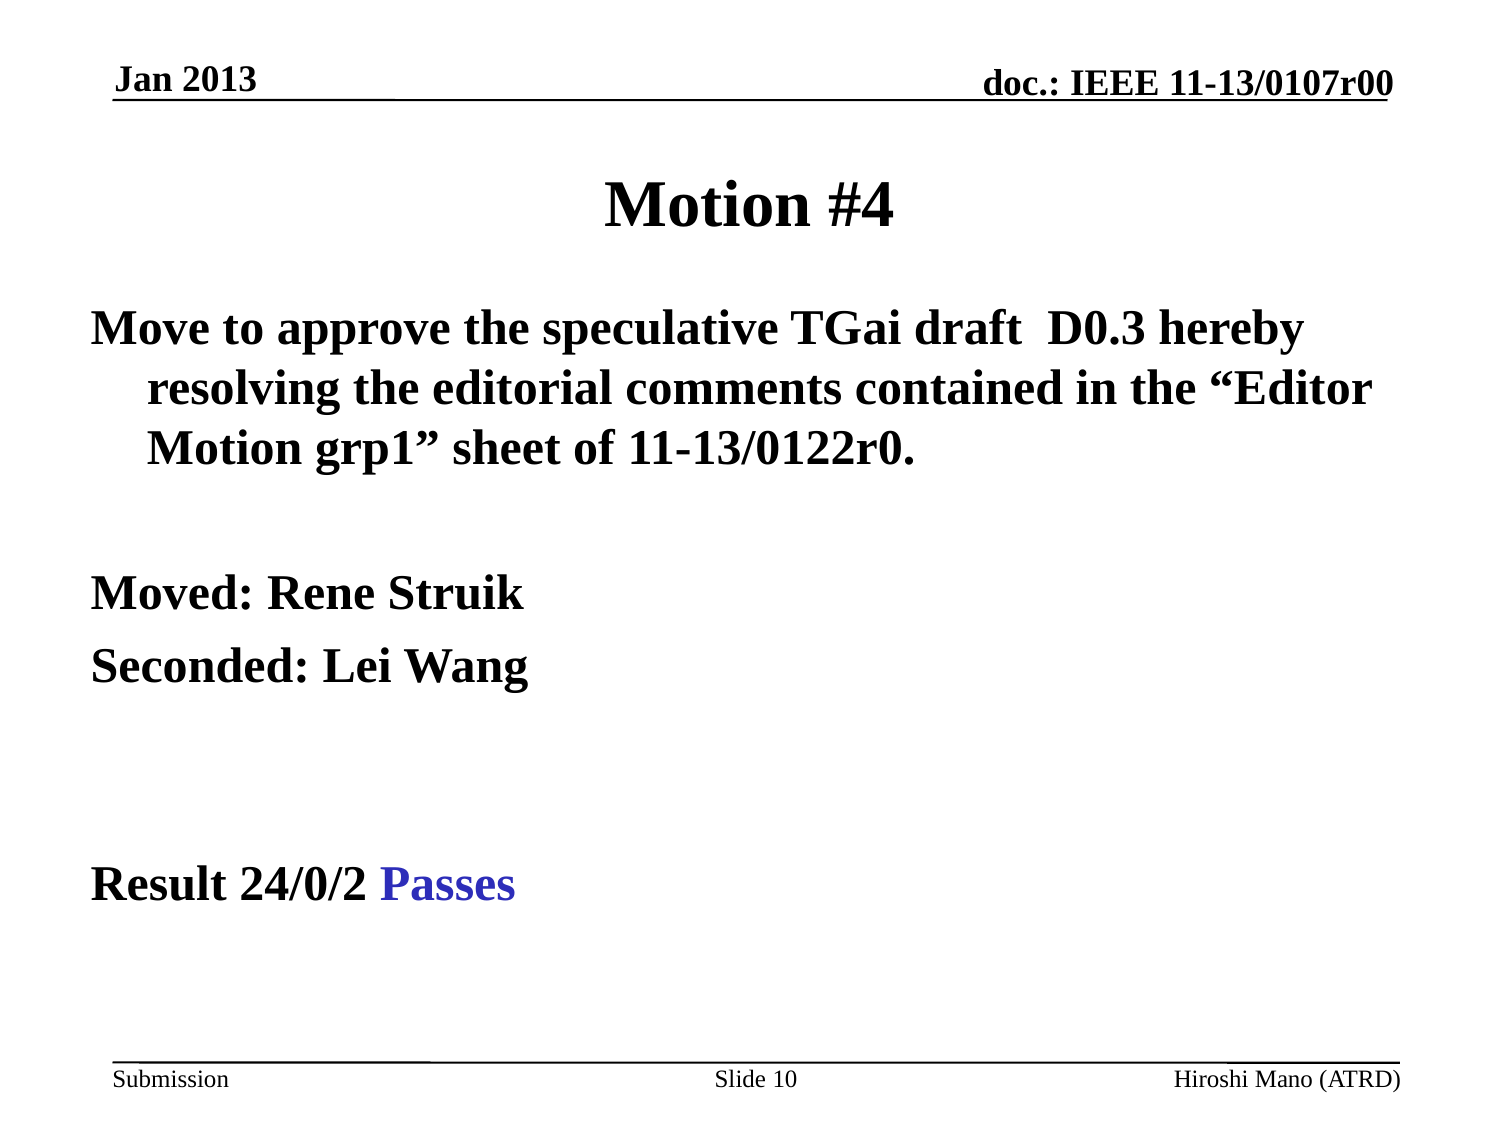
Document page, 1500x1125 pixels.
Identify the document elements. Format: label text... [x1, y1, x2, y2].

list Move to approve the speculative TGai draft D0.3 hereby resolving the editorial comments contained in the “Editor Motion grp1” sheet of 11-13/0122r0. Moved: Rene Struik Seconded: Lei Wang Result 24/0/2 Passes [75, 286, 1500, 1063]
title Motion #4 [112, 112, 1388, 286]
footer Hiroshi Mano (ATRD) [878, 1061, 1402, 1093]
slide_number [114, 54, 423, 100]
slide_number Slide 10 [712, 1061, 800, 1123]
